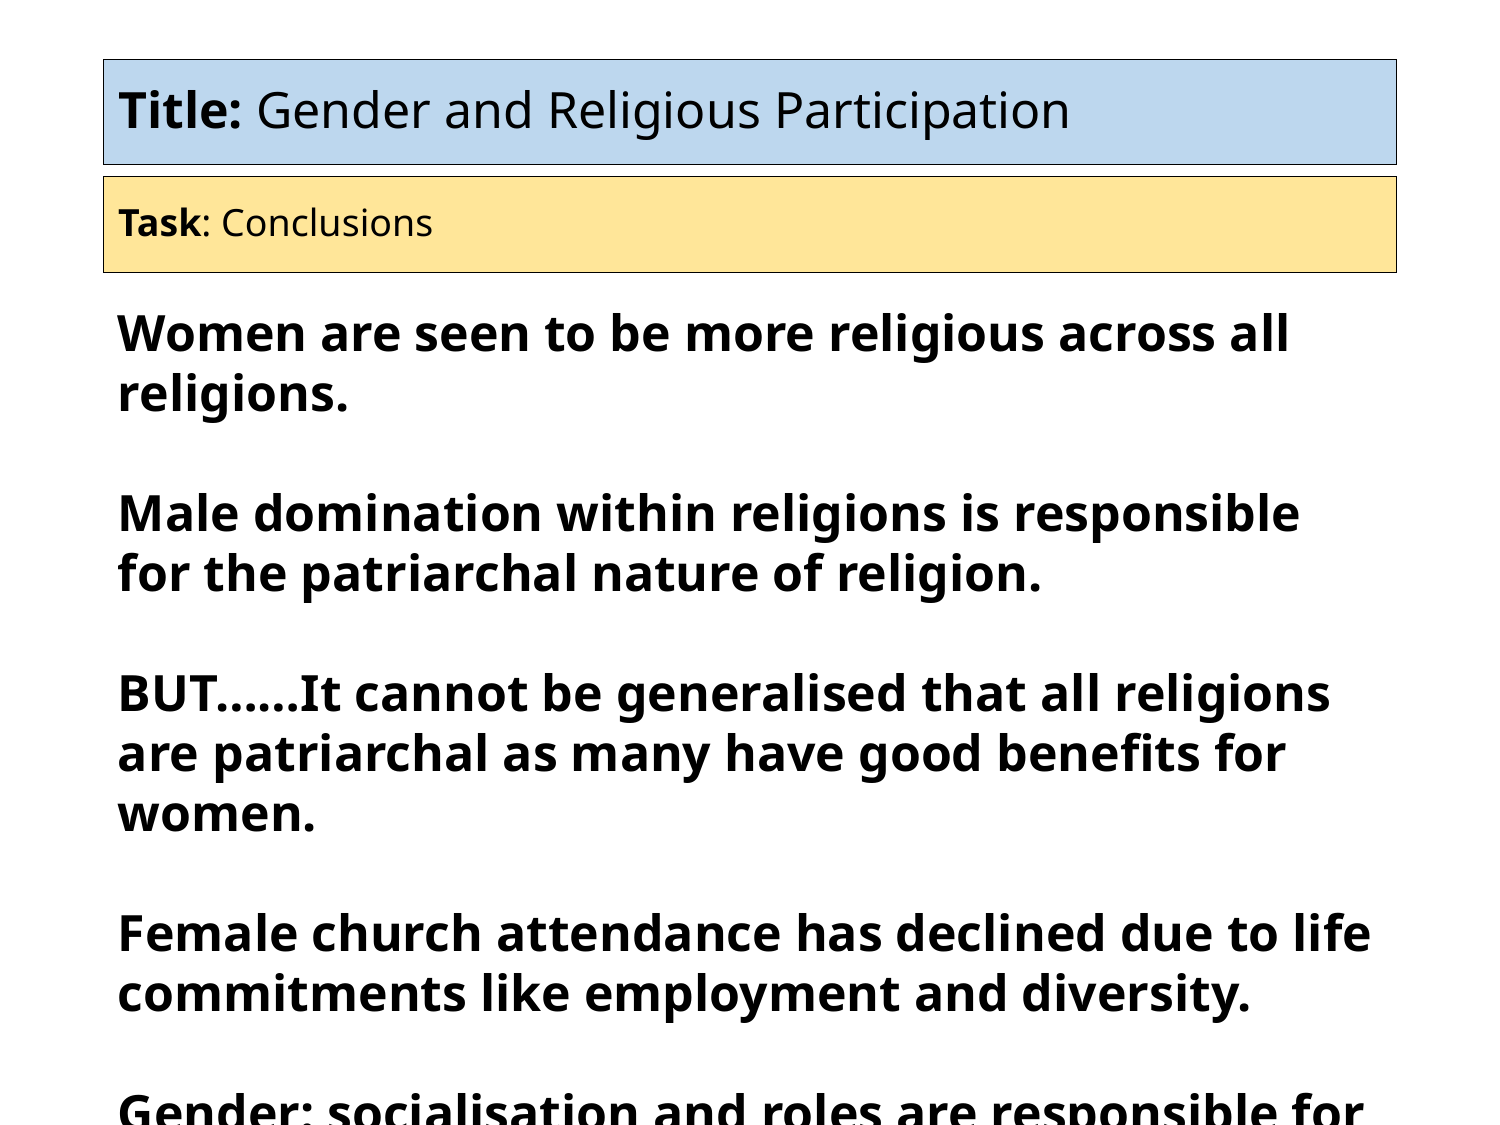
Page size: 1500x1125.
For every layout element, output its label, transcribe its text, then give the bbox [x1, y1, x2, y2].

text_box Task: Conclusions [103, 176, 1397, 273]
text_box Women are seen to be more religious across all religions. Male domination within religions is responsible for the patriarchal nature of religion. BUT……It cannot be generalised that all religions are patriarchal as many have good benefits for women. Female church attendance has declined due to life commitments like employment and diversity. Gender: socialisation and roles are responsible for the differences in religiosity between genders. [103, 293, 1397, 1125]
title Title: Gender and Religious Participation [103, 59, 1397, 165]
